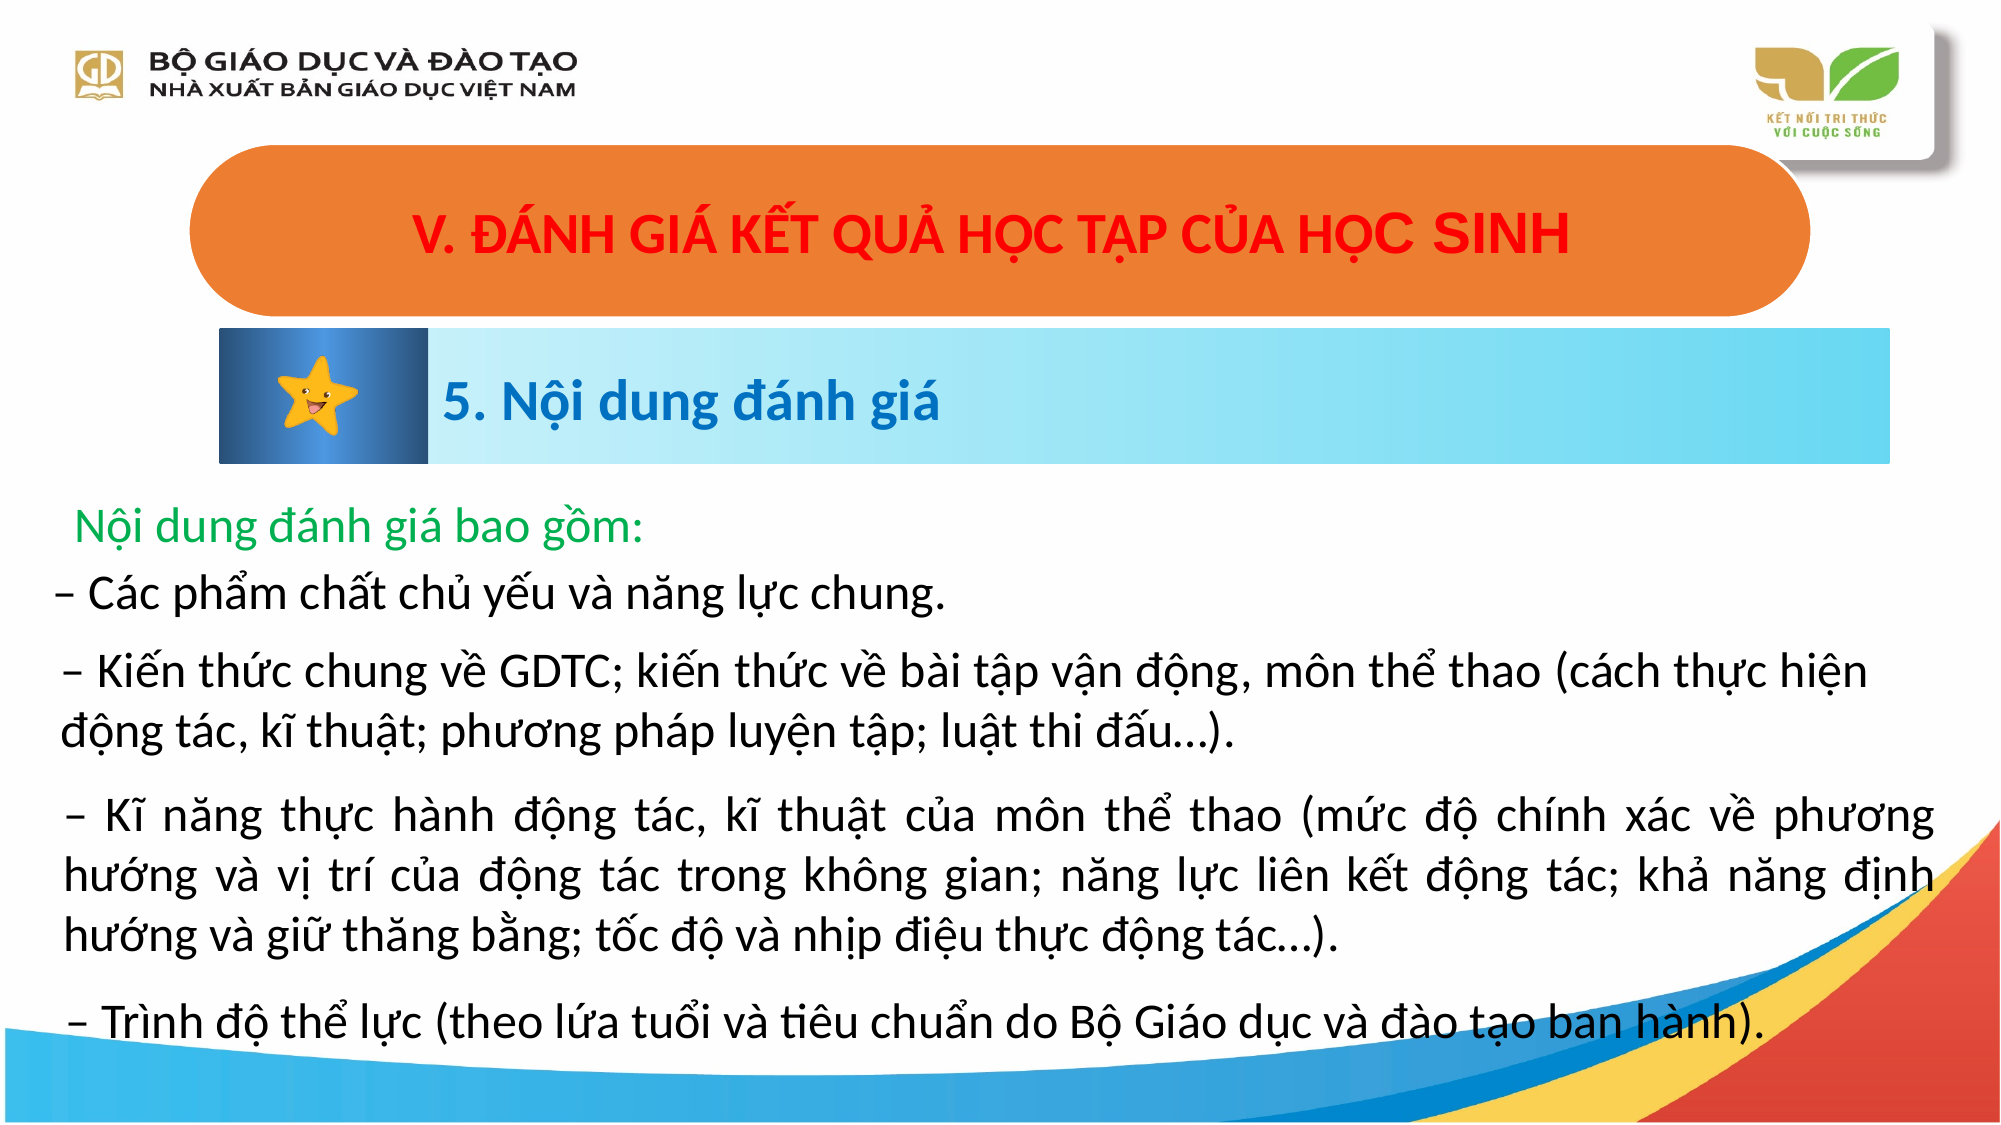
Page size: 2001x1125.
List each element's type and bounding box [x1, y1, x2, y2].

picture [0, 0, 2000, 1123]
text_box [219, 328, 1890, 464]
